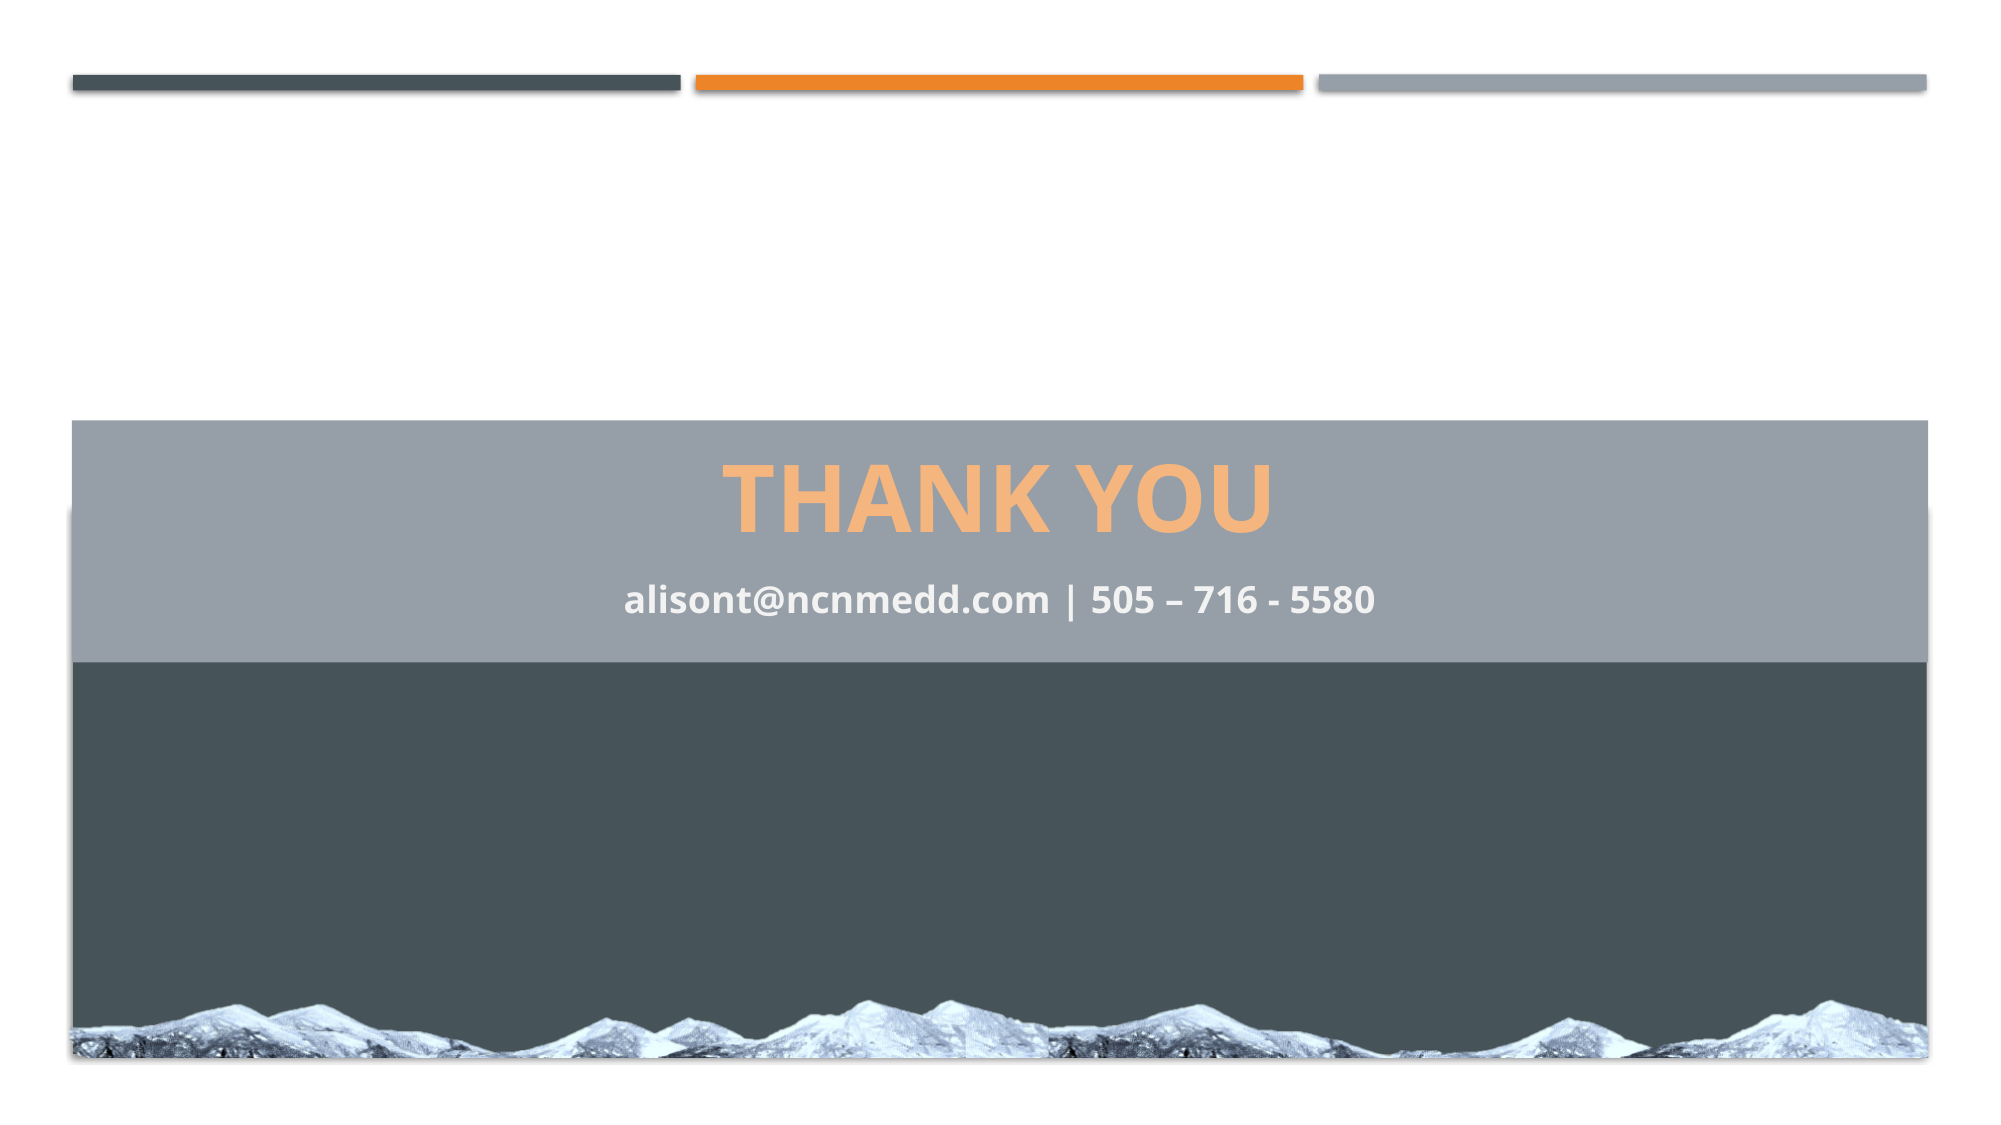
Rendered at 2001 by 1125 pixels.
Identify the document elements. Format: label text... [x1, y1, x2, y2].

subtitle Thank you alisont@ncnmedd.com | 505 – 716 - 5580 [71, 420, 1929, 663]
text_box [0, 898, 1929, 1070]
